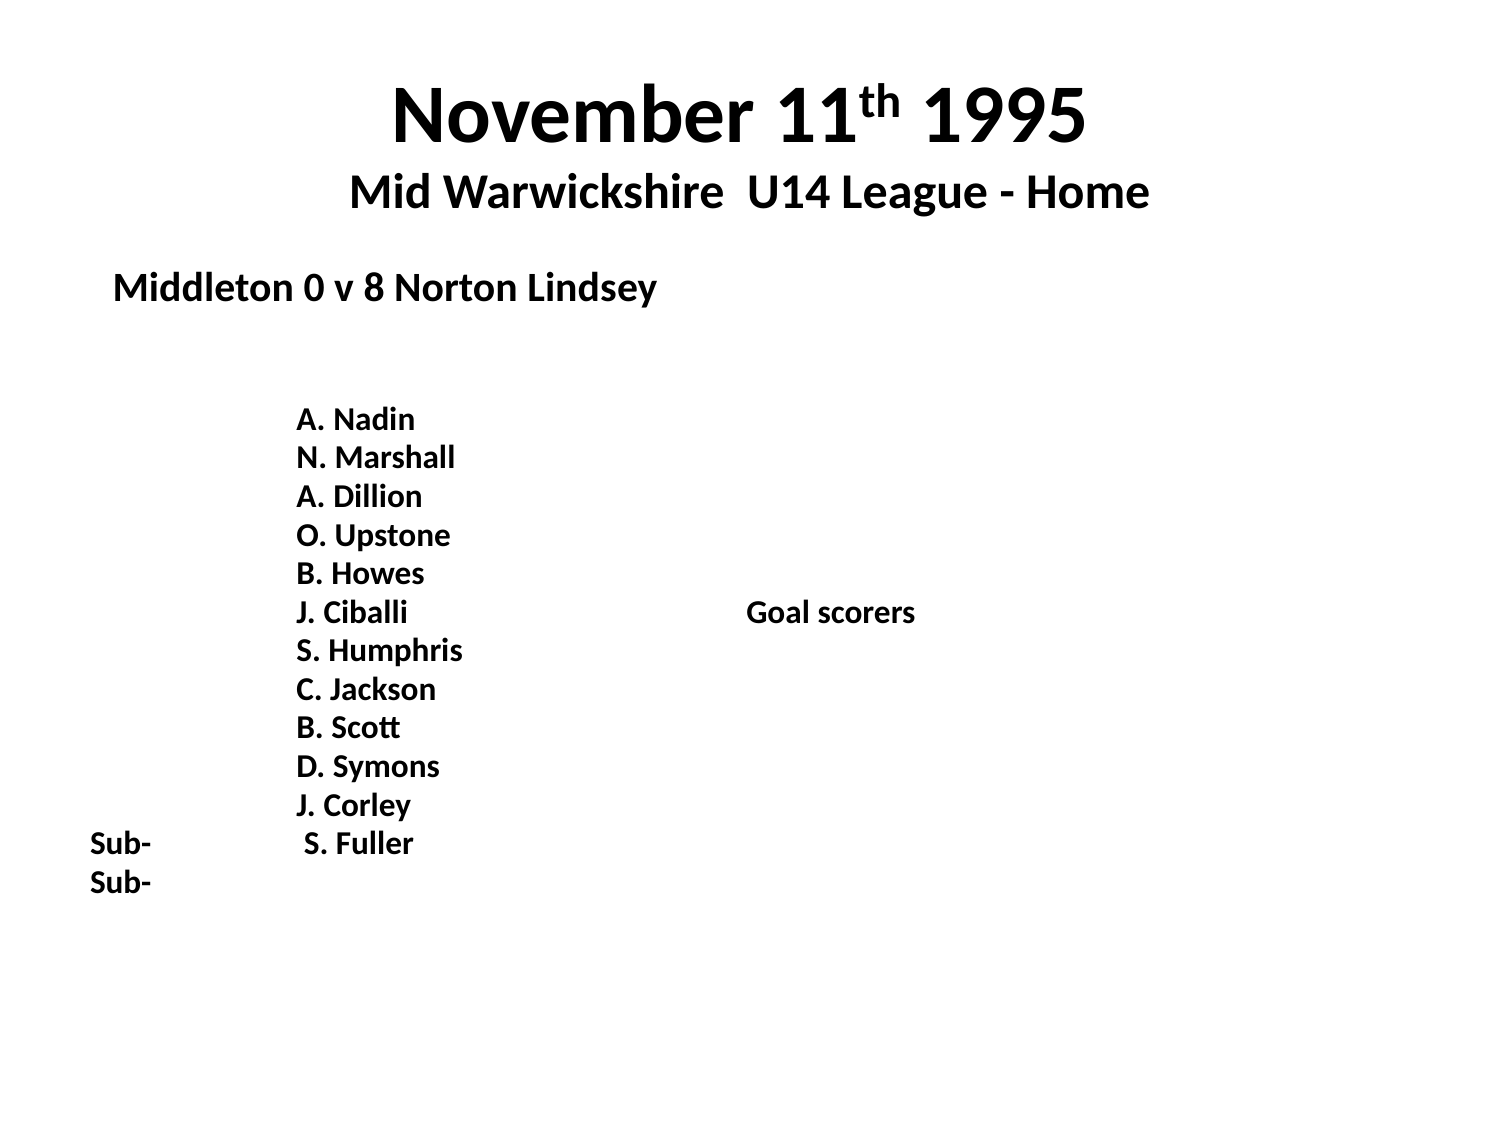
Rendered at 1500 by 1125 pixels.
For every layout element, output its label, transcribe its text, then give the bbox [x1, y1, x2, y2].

title November 11th 1995 Mid Warwickshire U14 League - Home [75, 45, 1425, 233]
list Middleton 0 v 8 Norton Lindsey A. Nadin N. Marshall A. Dillion O. Upstone B. Howes J. Ciballi Goal scorers S. Humphris C. Jackson B. Scott D. Symons J. Corley Sub- S. Fuller Sub- [75, 262, 1425, 1005]
